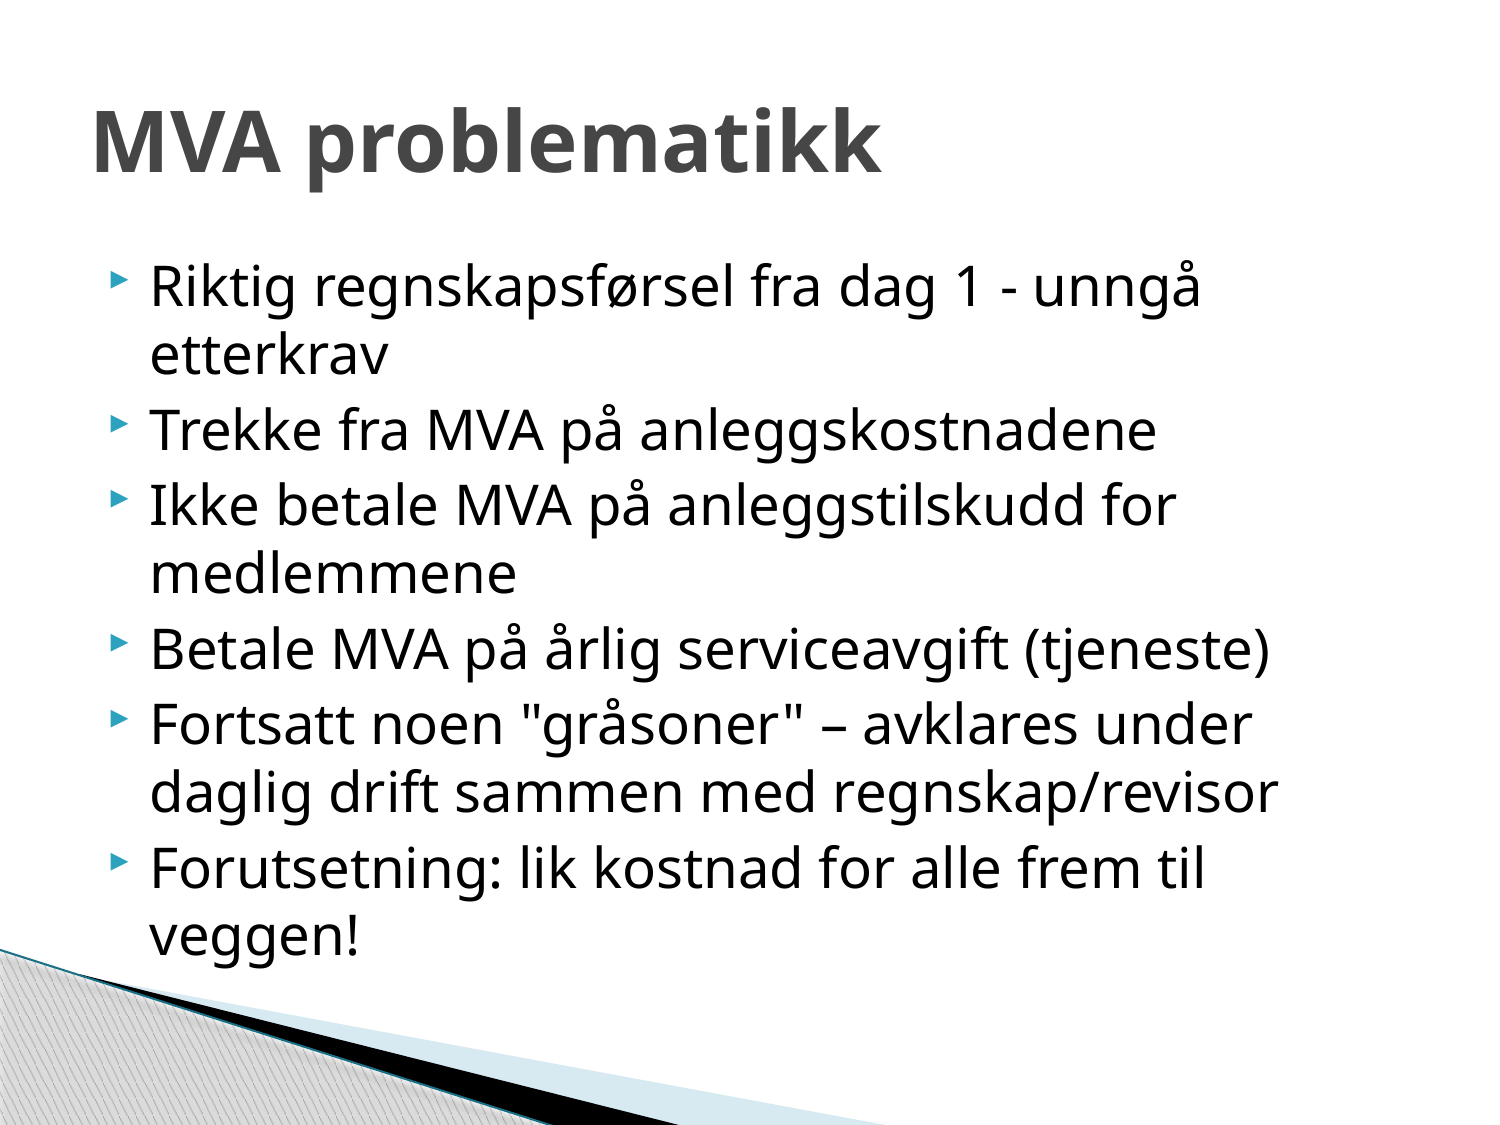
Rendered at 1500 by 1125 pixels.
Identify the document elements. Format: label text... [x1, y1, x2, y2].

title MVA problematikk [75, 45, 1425, 233]
list Riktig regnskapsførsel fra dag 1 - unngå etterkrav Trekke fra MVA på anleggskostnadene Ikke betale MVA på anleggstilskudd for medlemmene Betale MVA på årlig serviceavgift (tjeneste) Fortsatt noen "gråsoner" – avklares under daglig drift sammen med regnskap/revisor Forutsetning: lik kostnad for alle frem til veggen! [75, 243, 1425, 986]
